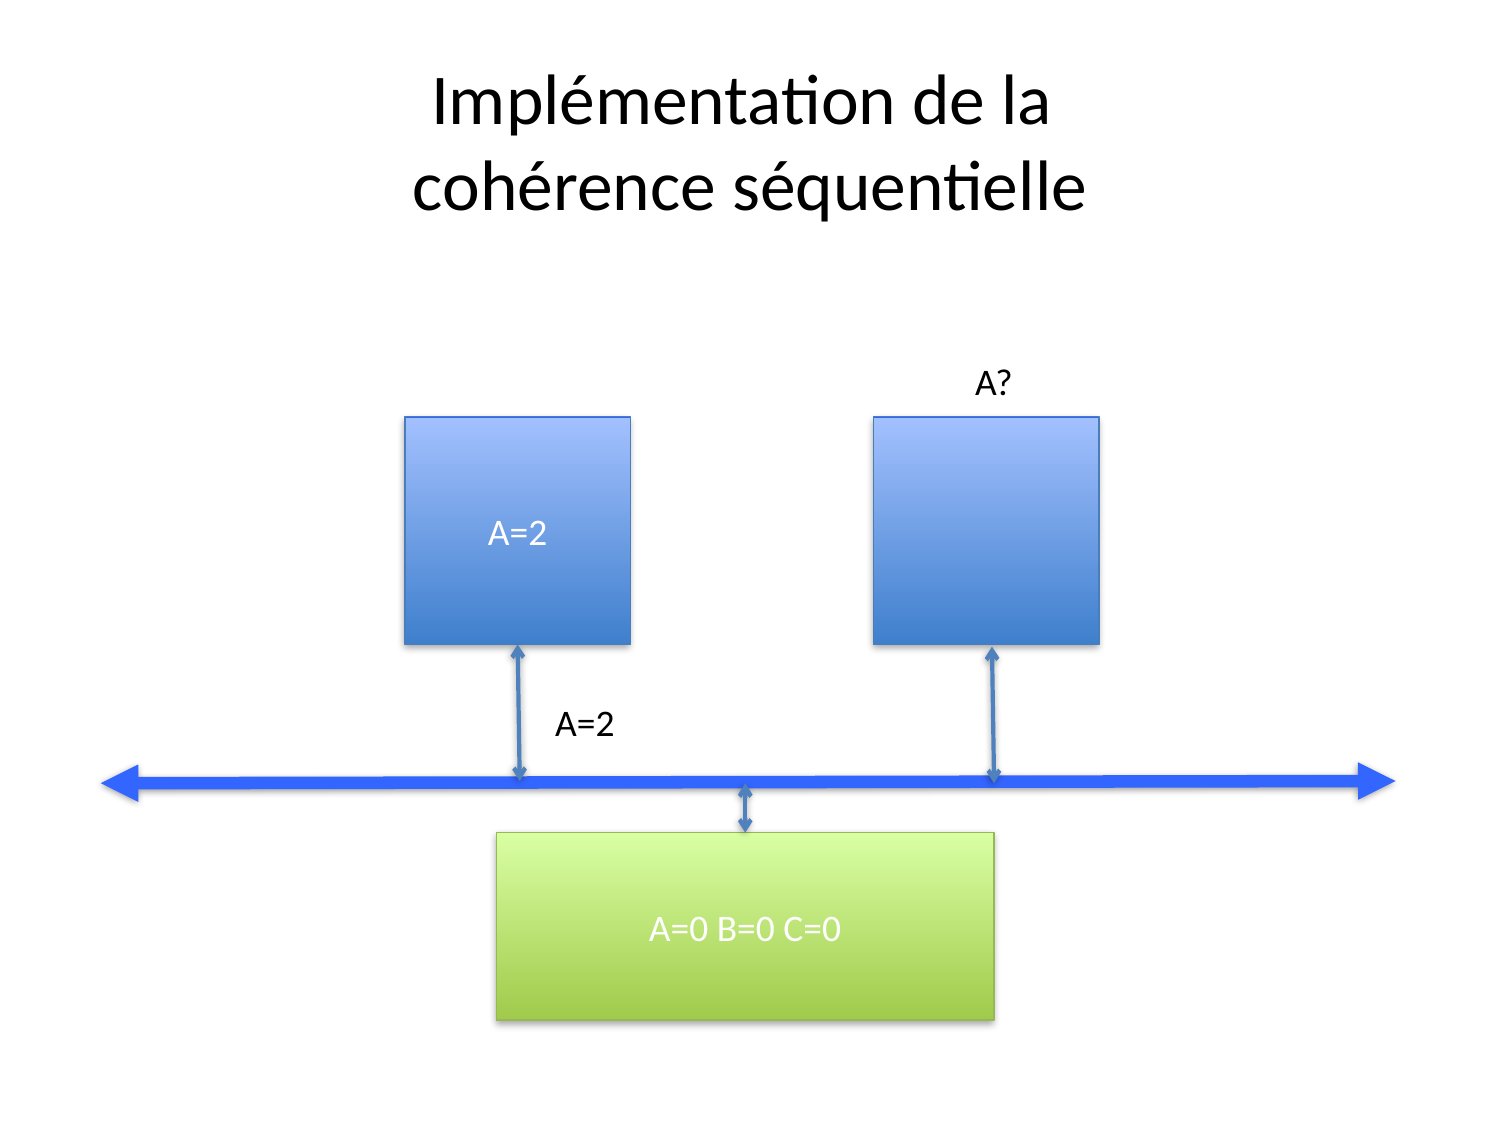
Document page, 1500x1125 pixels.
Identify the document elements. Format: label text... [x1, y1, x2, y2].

text_box A=2 [540, 691, 630, 752]
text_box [991, 646, 995, 784]
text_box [100, 780, 513, 784]
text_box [999, 780, 1396, 784]
text_box A=2 [404, 416, 631, 645]
text_box [873, 416, 1100, 645]
title Implémentation de la cohérence séquentielle [75, 45, 1425, 233]
text_box A=0 B=0 C=0 [496, 832, 995, 1021]
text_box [525, 780, 986, 784]
text_box A? [960, 350, 1028, 411]
